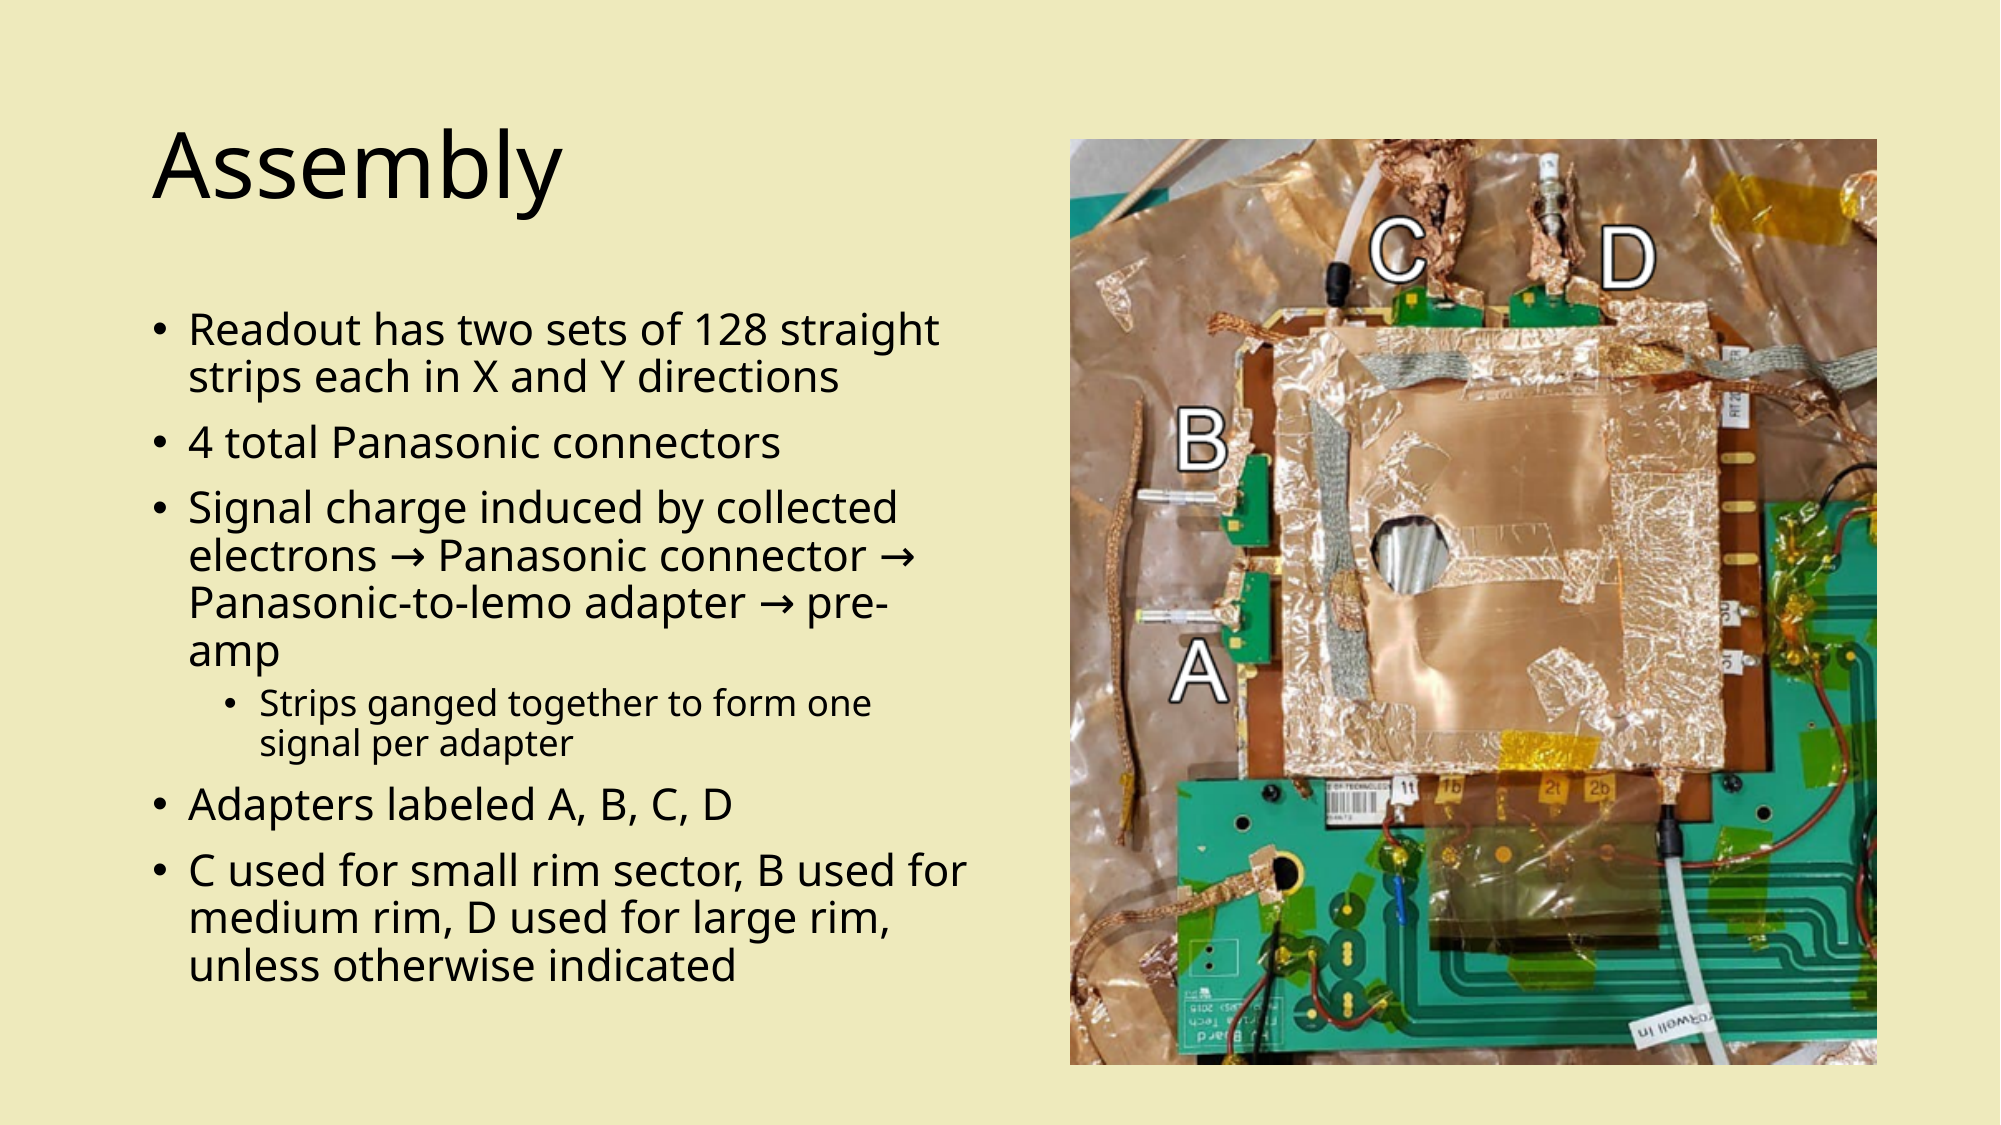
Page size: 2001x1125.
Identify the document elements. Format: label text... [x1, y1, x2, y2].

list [1070, 139, 1877, 1065]
list Readout has two sets of 128 straight strips each in X and Y directions 4 total Panasonic connectors Signal charge induced by collected electrons → Panasonic connector → Panasonic-to-lemo adapter → pre-amp Strips ganged together to form one signal per adapter Adapters labeled A, B, C, D C used for small rim sector, B used for medium rim, D used for large rim, unless otherwise indicated [137, 299, 988, 1014]
title Assembly [137, 59, 1863, 278]
